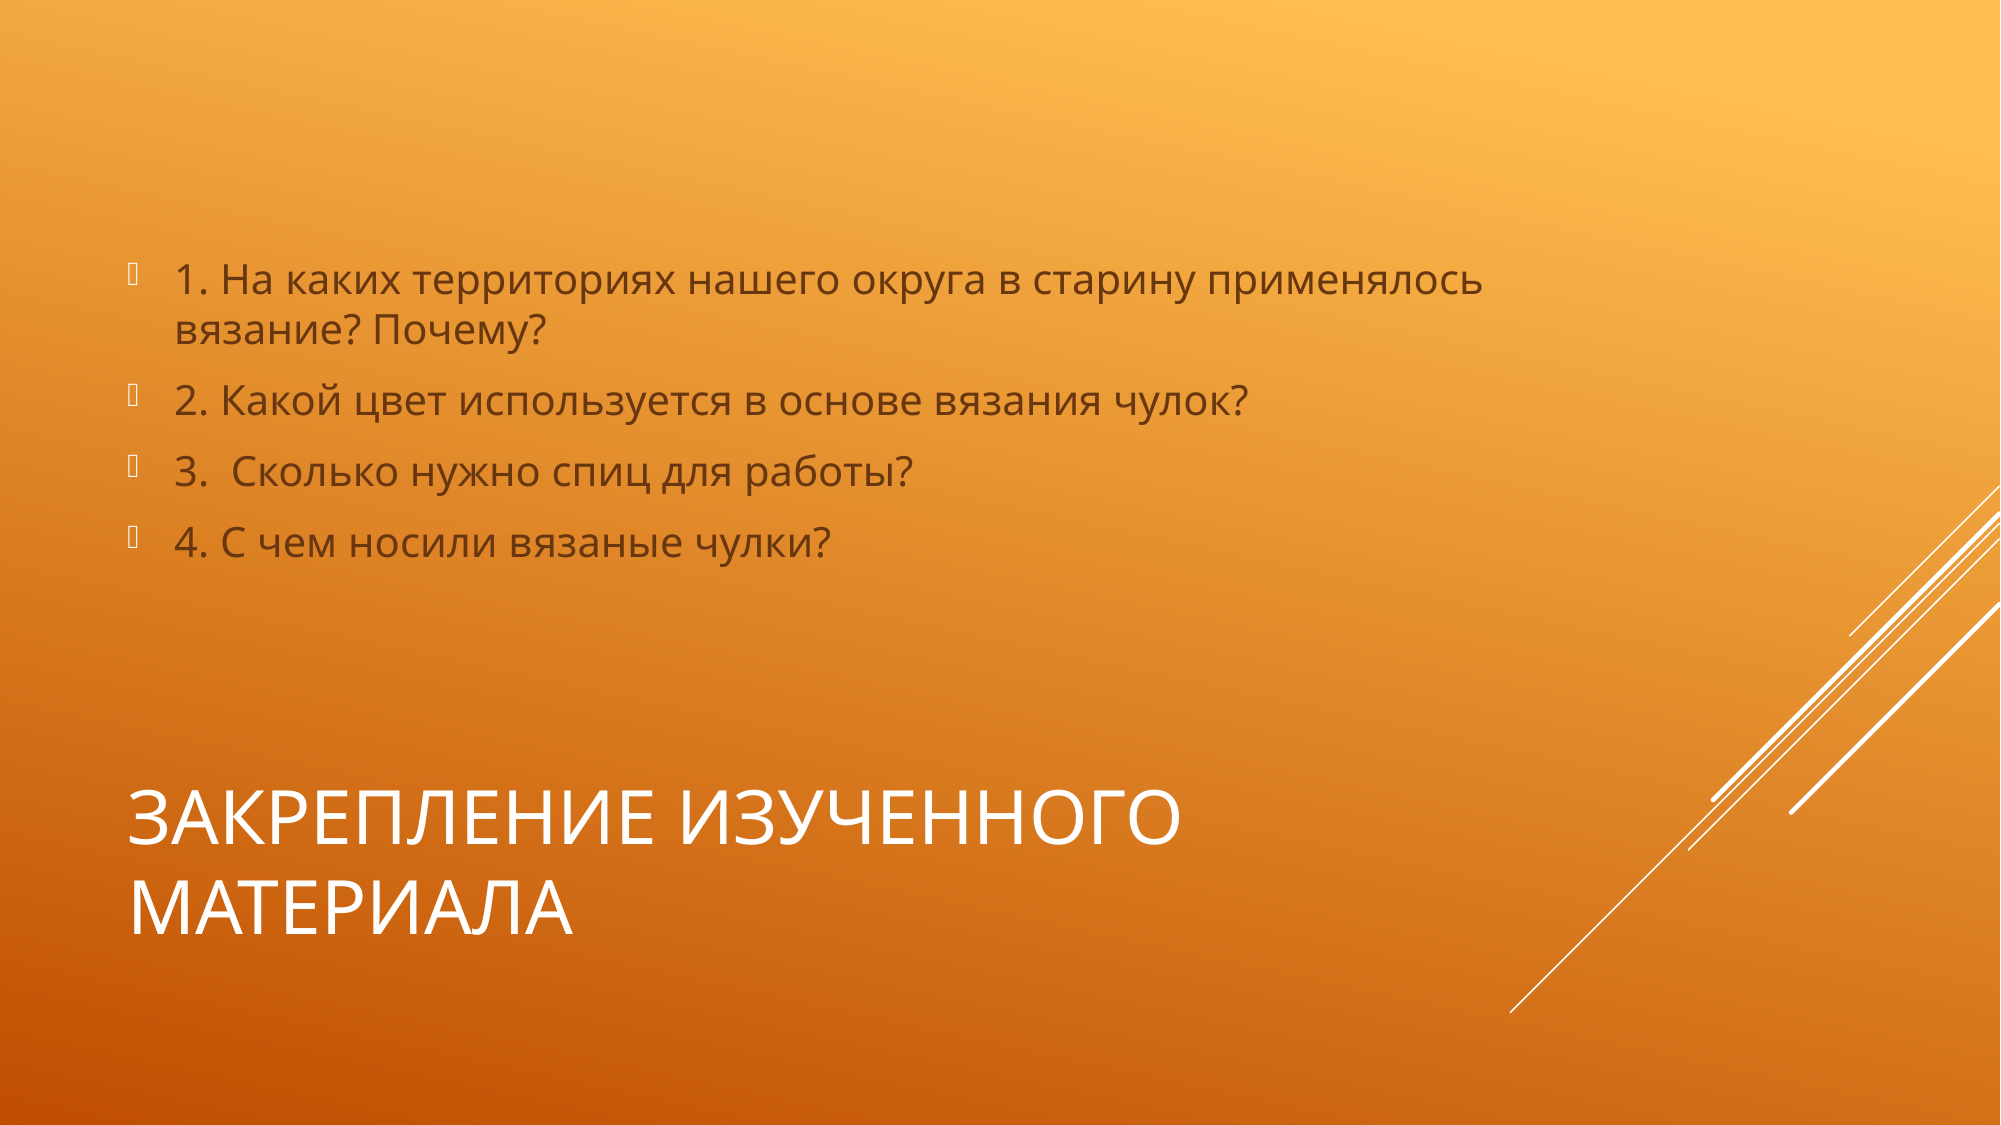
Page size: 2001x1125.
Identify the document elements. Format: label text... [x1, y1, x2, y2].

list 1. На каких территориях нашего округа в старину применялось вязание? Почему? 2. Какой цвет используется в основе вязания чулок? 3. Сколько нужно спиц для работы? 4. С чем носили вязаные чулки? [112, 112, 1513, 706]
title Закрепление изученного материала [112, 736, 1513, 984]
